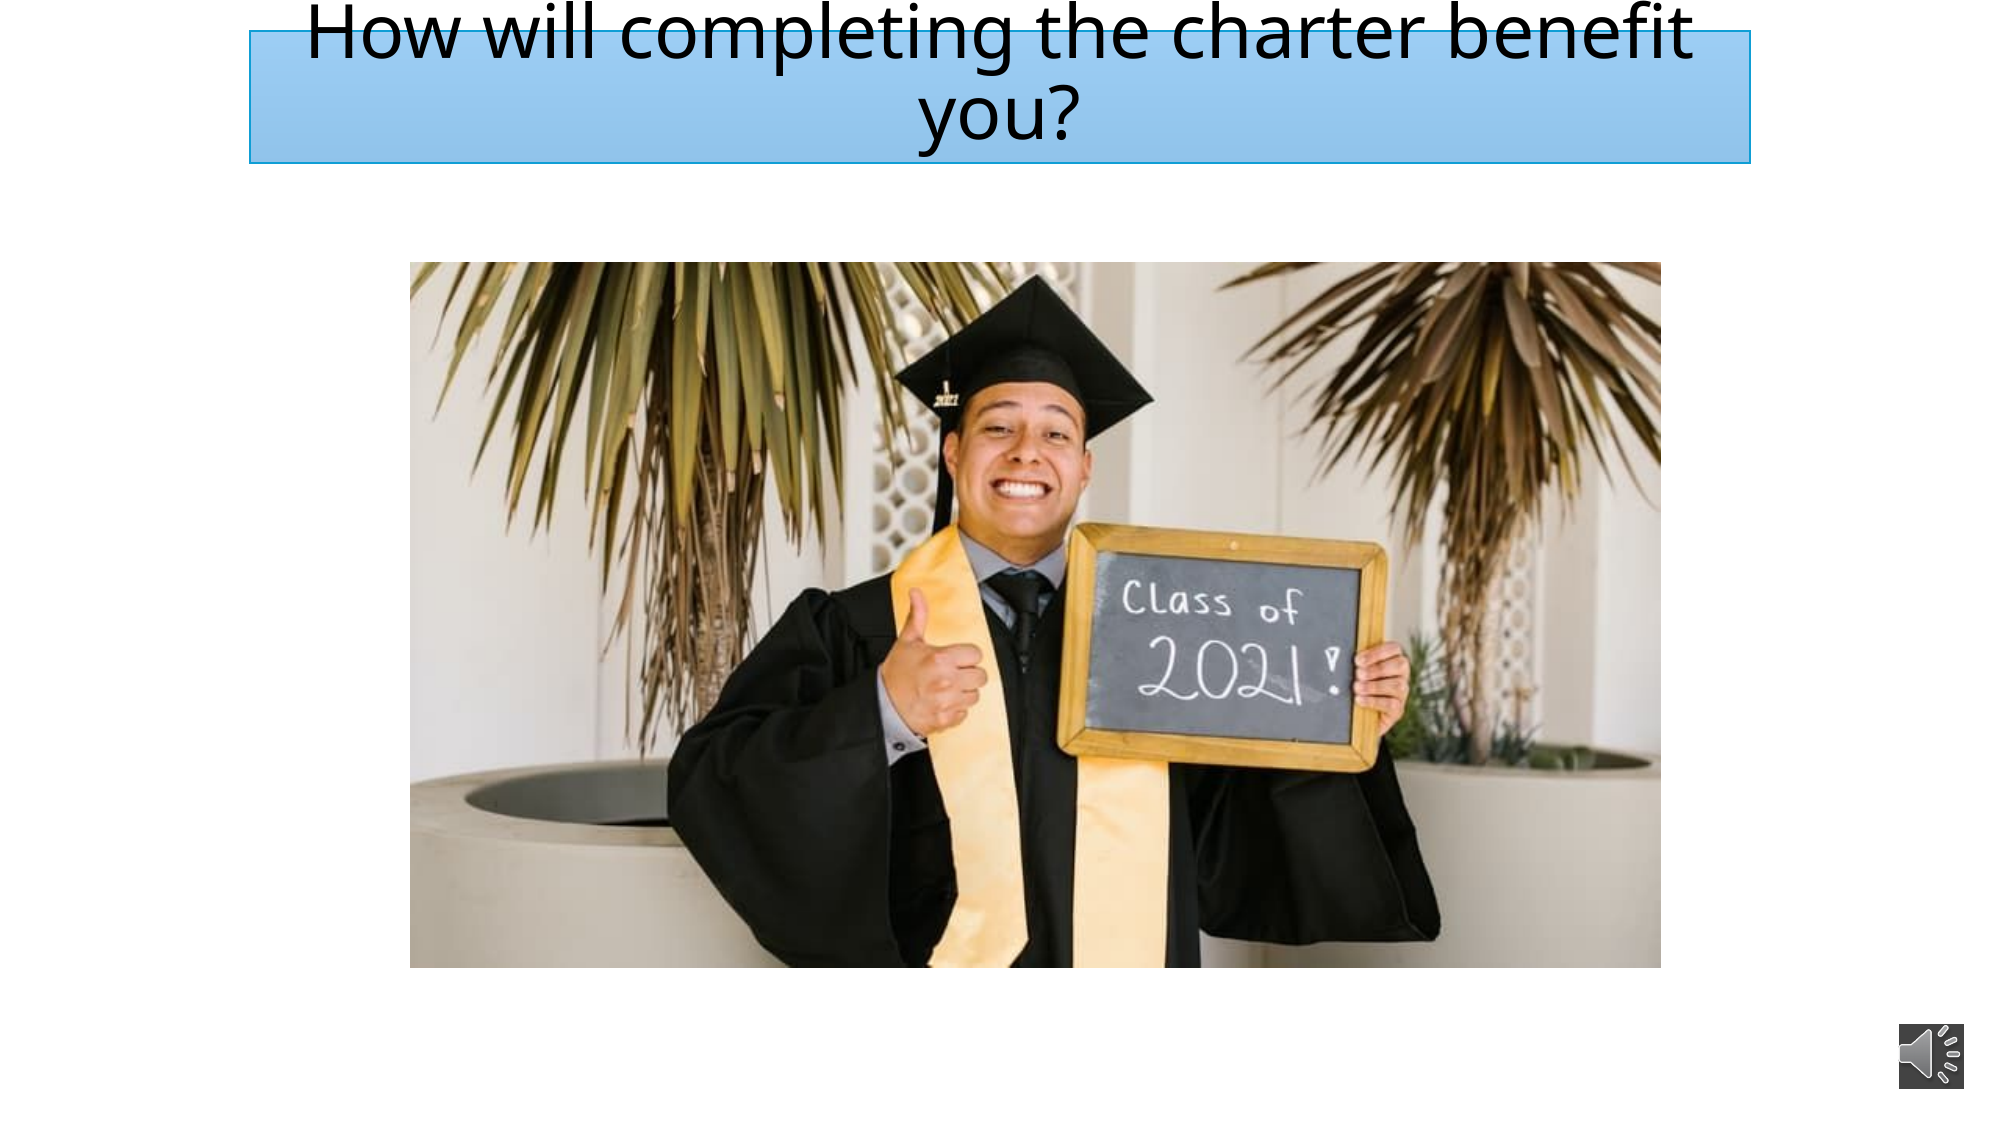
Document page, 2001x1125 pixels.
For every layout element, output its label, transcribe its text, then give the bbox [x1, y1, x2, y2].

picture [1897, 1022, 1966, 1091]
title How will completing the charter benefit you? [249, 30, 1751, 164]
picture [410, 261, 1662, 968]
